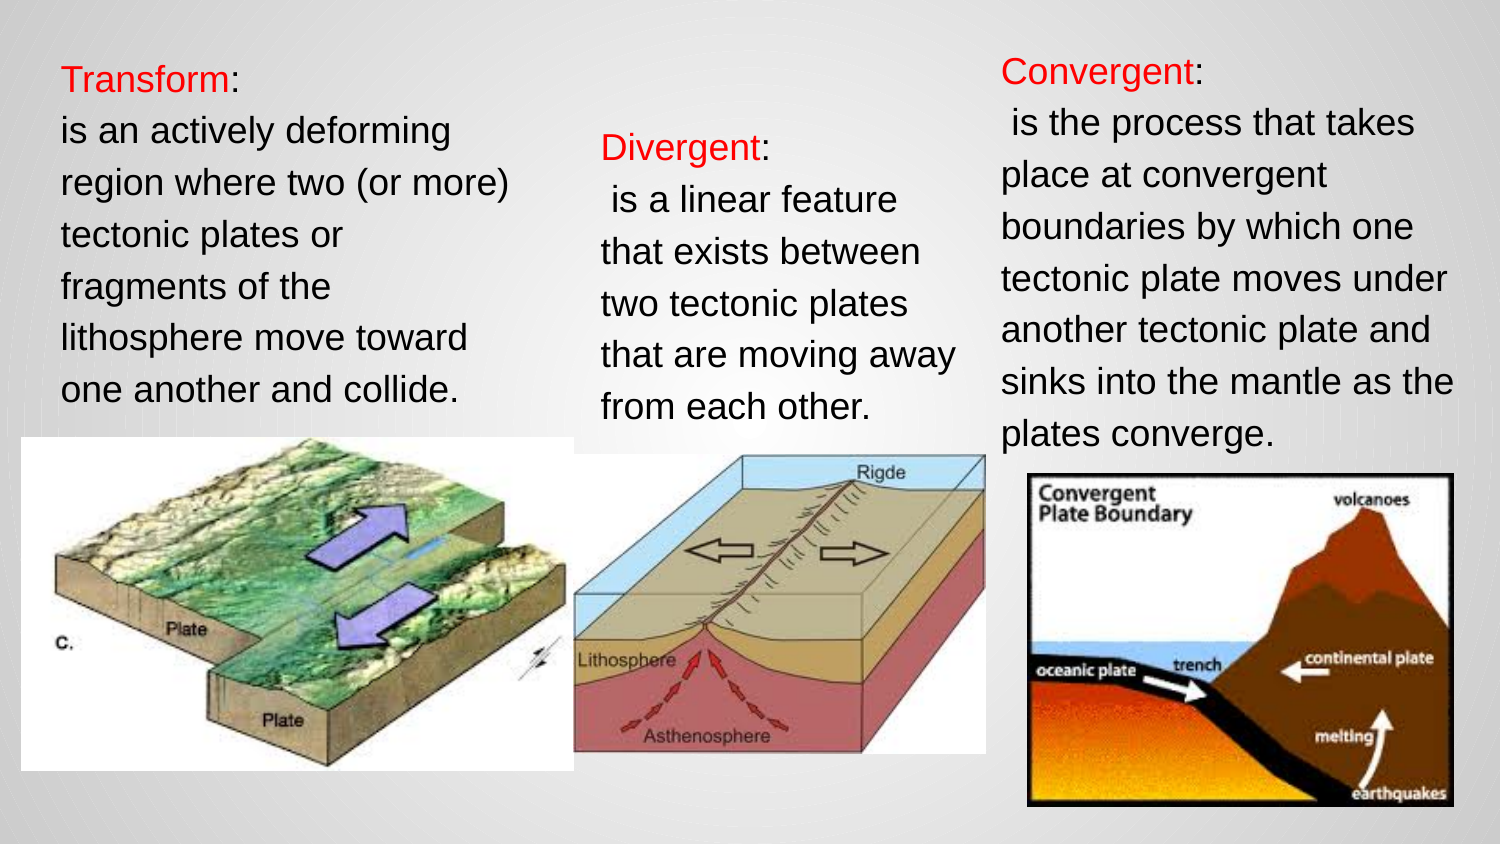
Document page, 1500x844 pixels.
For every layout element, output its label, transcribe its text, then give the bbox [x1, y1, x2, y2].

picture [1027, 472, 1454, 808]
picture [21, 436, 987, 771]
text_box Divergent: is a linear feature that exists between two tectonic plates that are moving away from each other. [585, 101, 986, 427]
text_box Convergent: is the process that takes place at convergent boundaries by which one tectonic plate moves under another tectonic plate and sinks into the mantle as the plates converge. [985, 24, 1496, 376]
list Transform: is an actively deforming region where two (or more) tectonic plates or fragments of the lithosphere move toward one another and collide. [45, 32, 526, 367]
